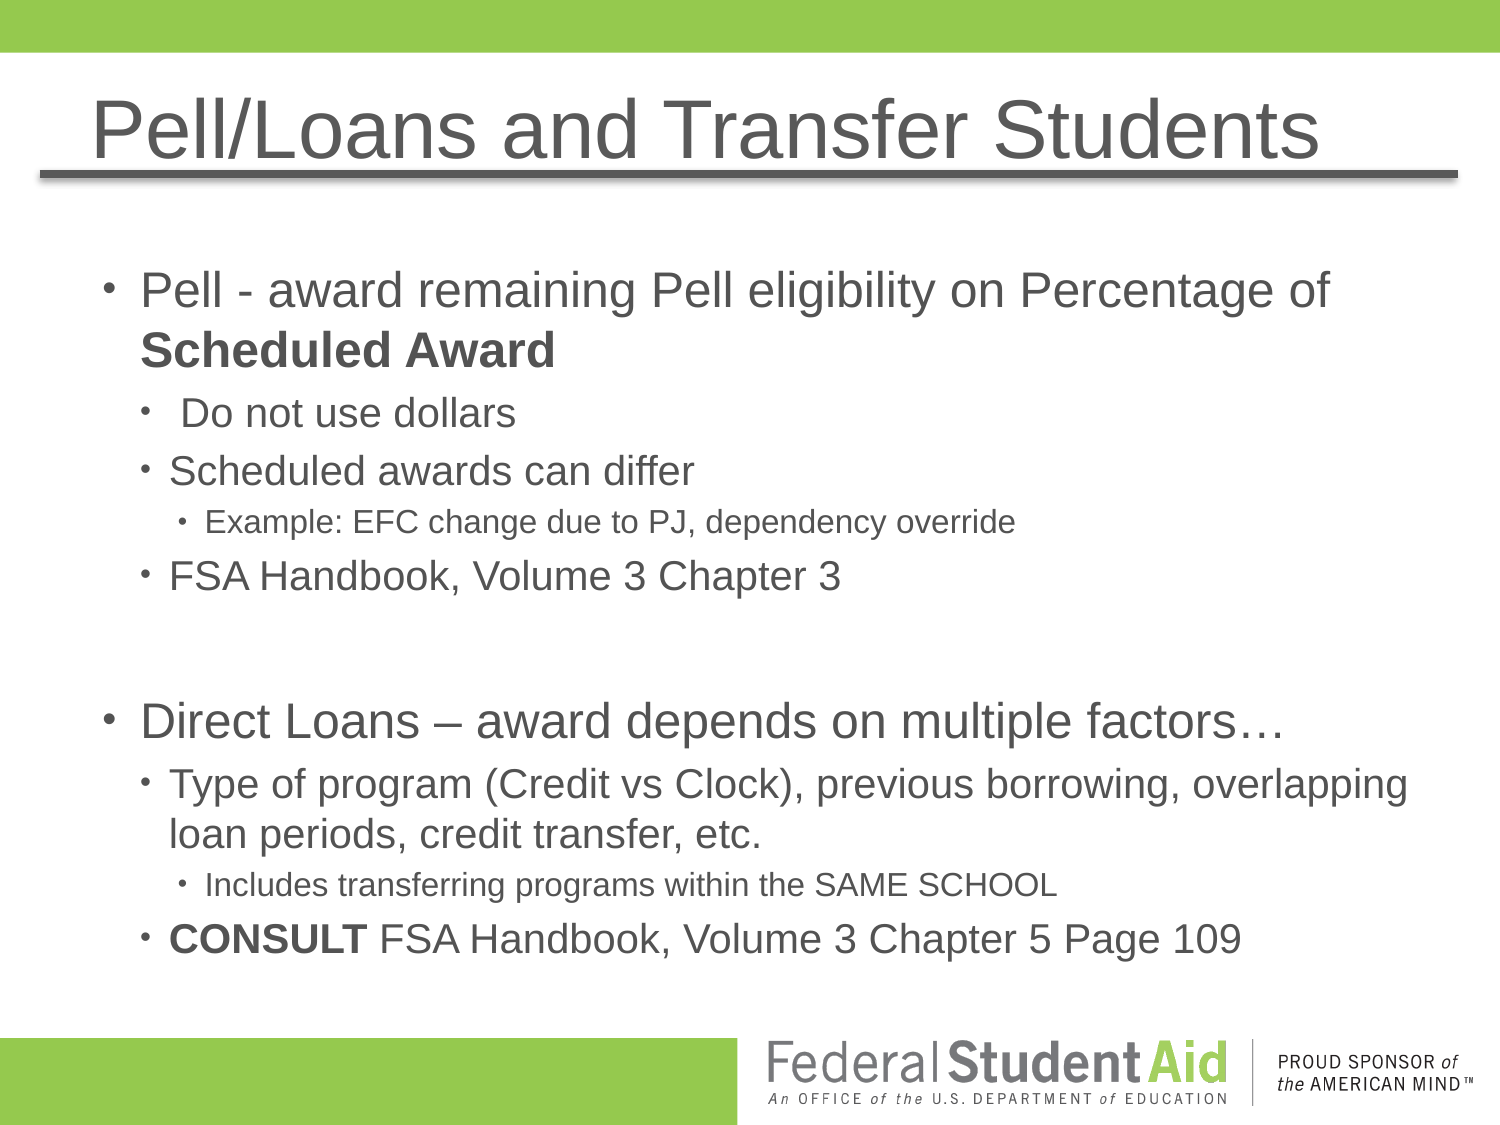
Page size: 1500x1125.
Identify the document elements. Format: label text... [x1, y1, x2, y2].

list Pell - award remaining Pell eligibility on Percentage of Scheduled Award Do not use dollars Scheduled awards can differ Example: EFC change due to PJ, dependency override FSA Handbook, Volume 3 Chapter 3 Direct Loans – award depends on multiple factors… Type of program (Credit vs Clock), previous borrowing, overlapping loan periods, credit transfer, etc. Includes transferring programs within the SAME SCHOOL CONSULT FSA Handbook, Volume 3 Chapter 5 Page 109 [87, 249, 1438, 993]
title Pell/Loans and Transfer Students [75, 67, 1479, 175]
picture [768, 1039, 1473, 1106]
